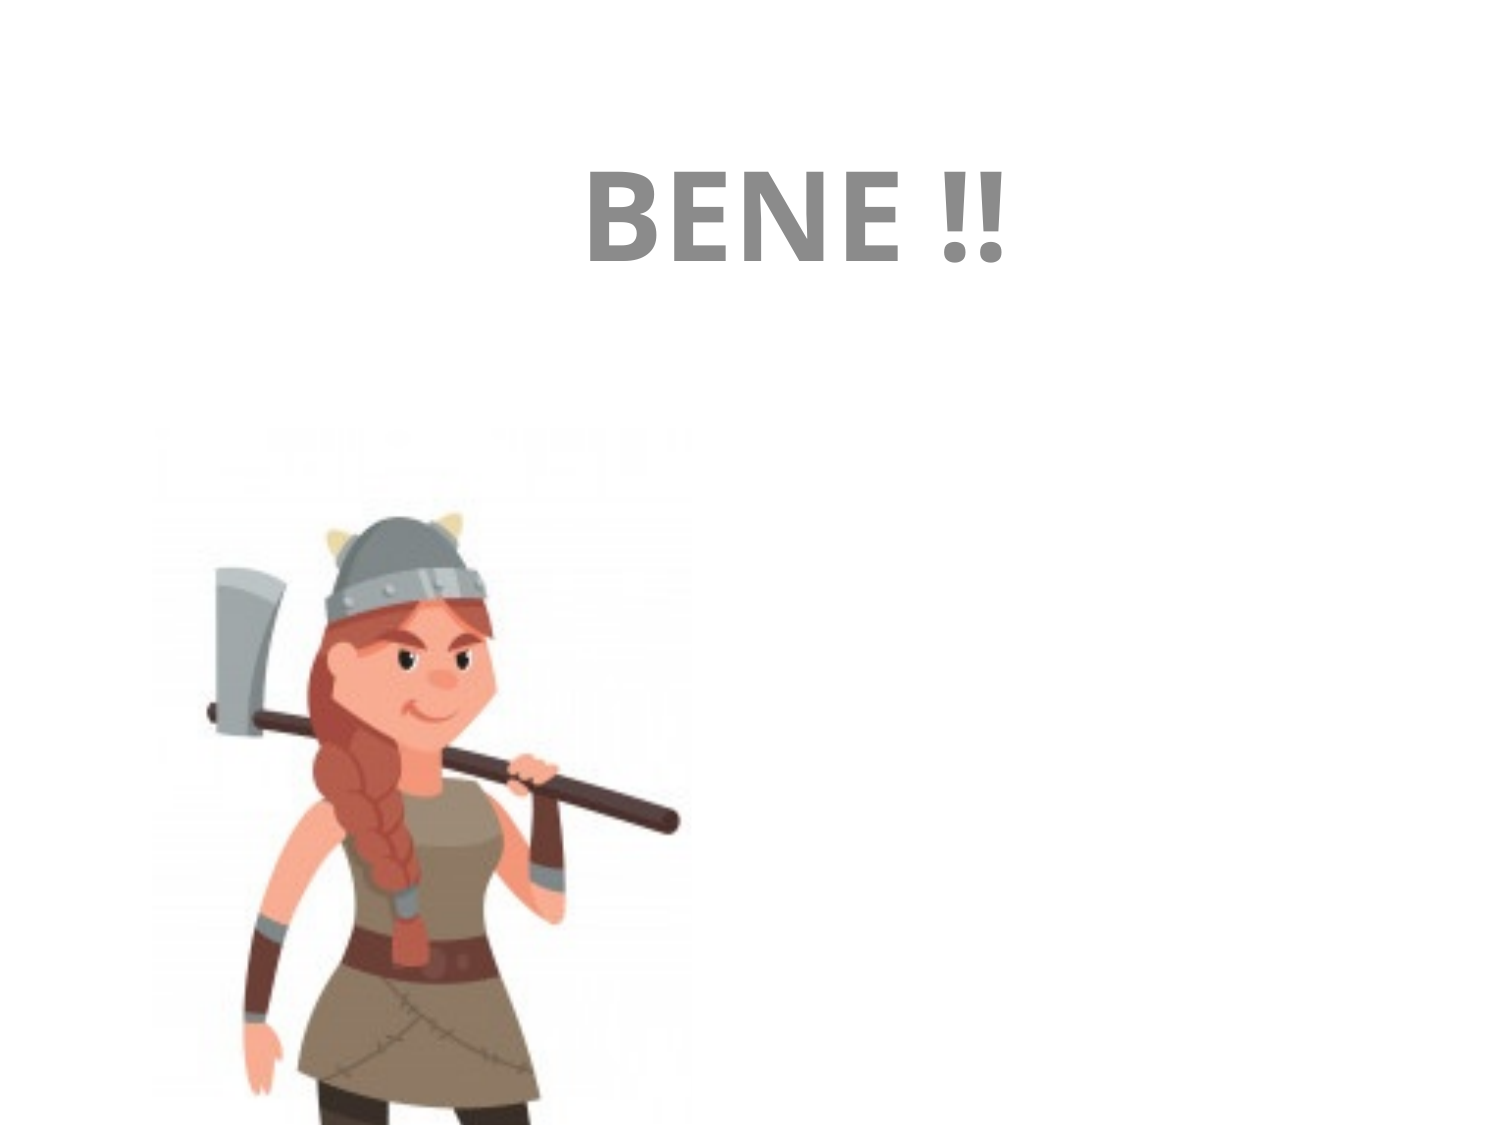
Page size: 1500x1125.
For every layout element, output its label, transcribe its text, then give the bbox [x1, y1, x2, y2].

subtitle BENE !! [269, 128, 1320, 417]
picture [152, 428, 692, 1125]
